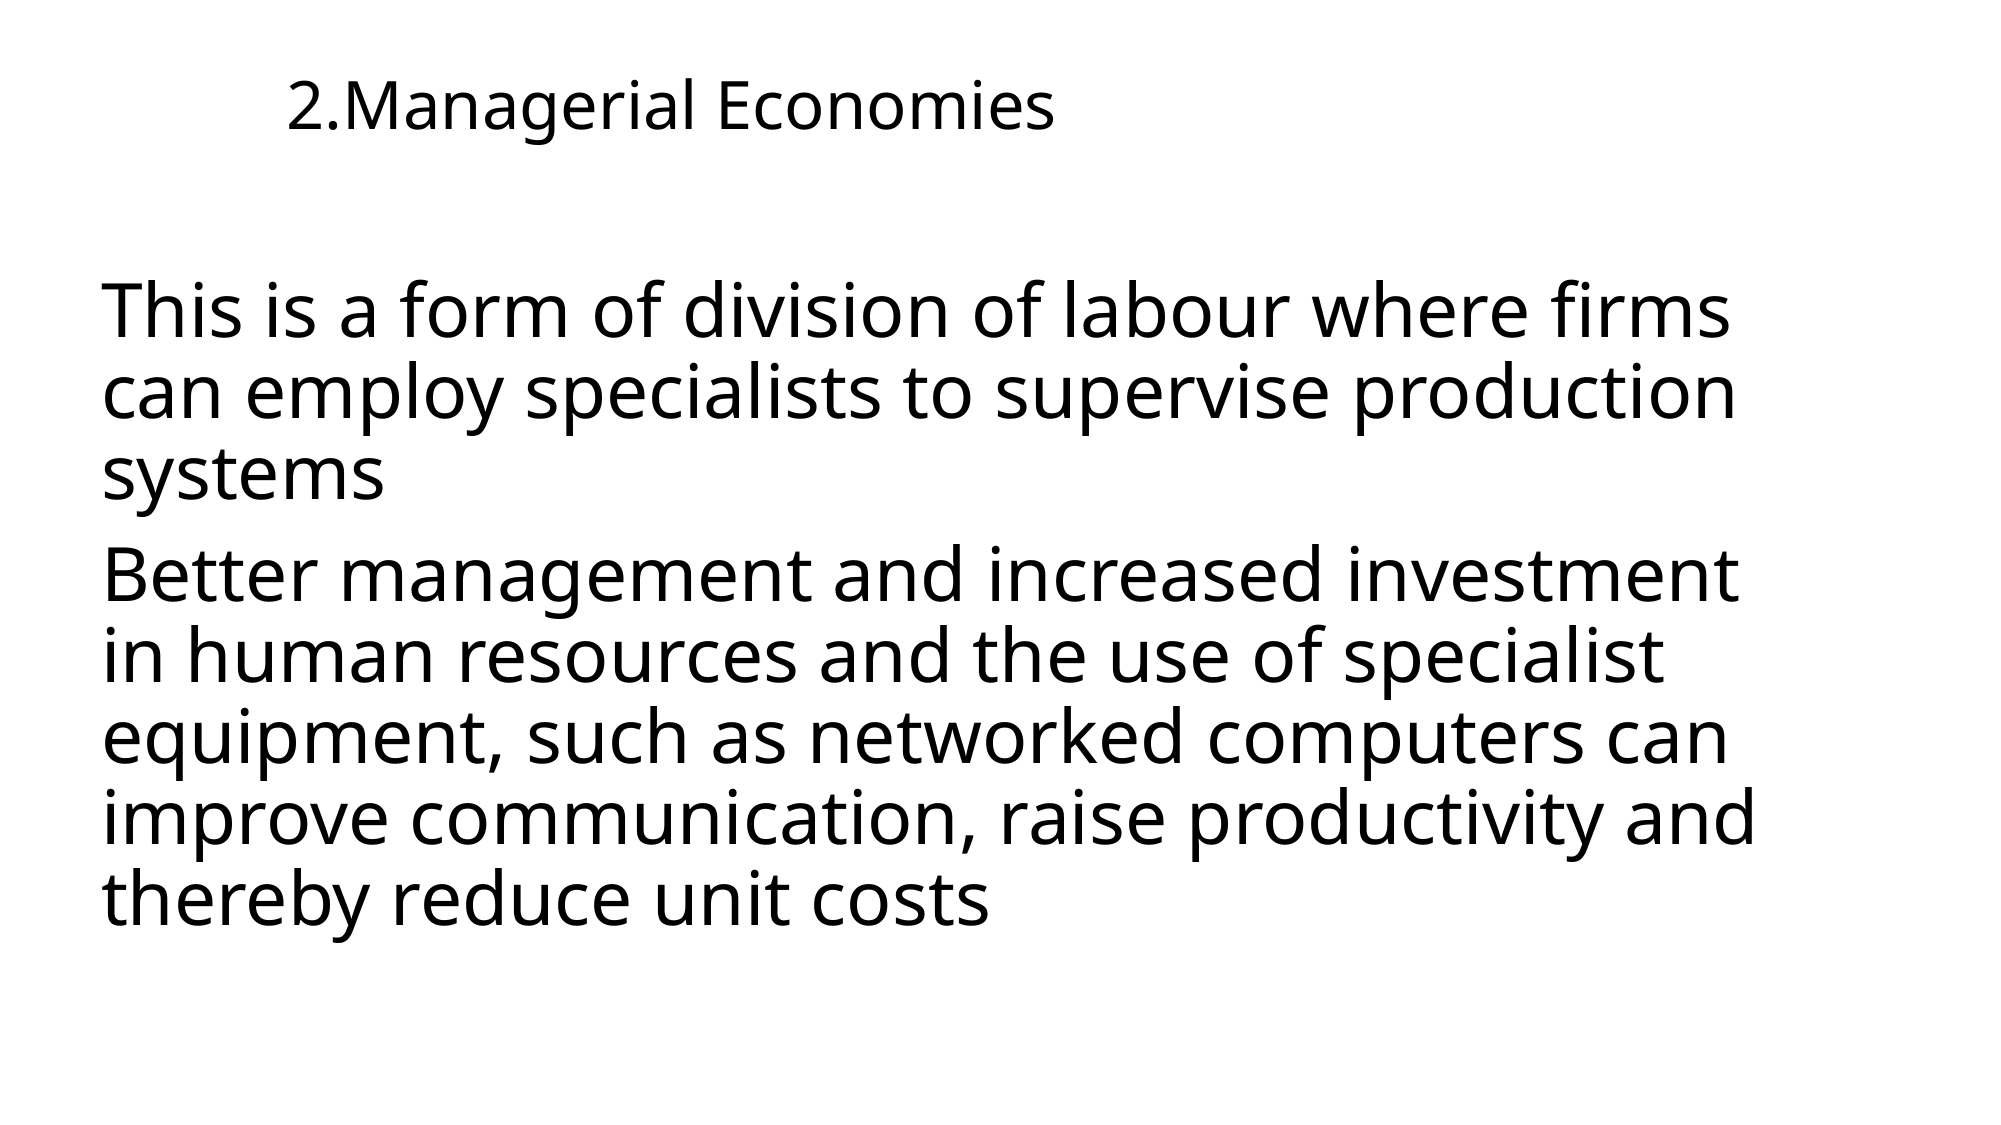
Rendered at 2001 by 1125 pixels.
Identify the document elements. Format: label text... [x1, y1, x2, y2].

list This is a form of division of labour where firms can employ specialists to supervise production systems Better management and increased investment in human resources and the use of specialist equipment, such as networked computers can improve communication, raise productivity and thereby reduce unit costs [86, 174, 1791, 1026]
title 2.Managerial Economies [271, 63, 1837, 233]
